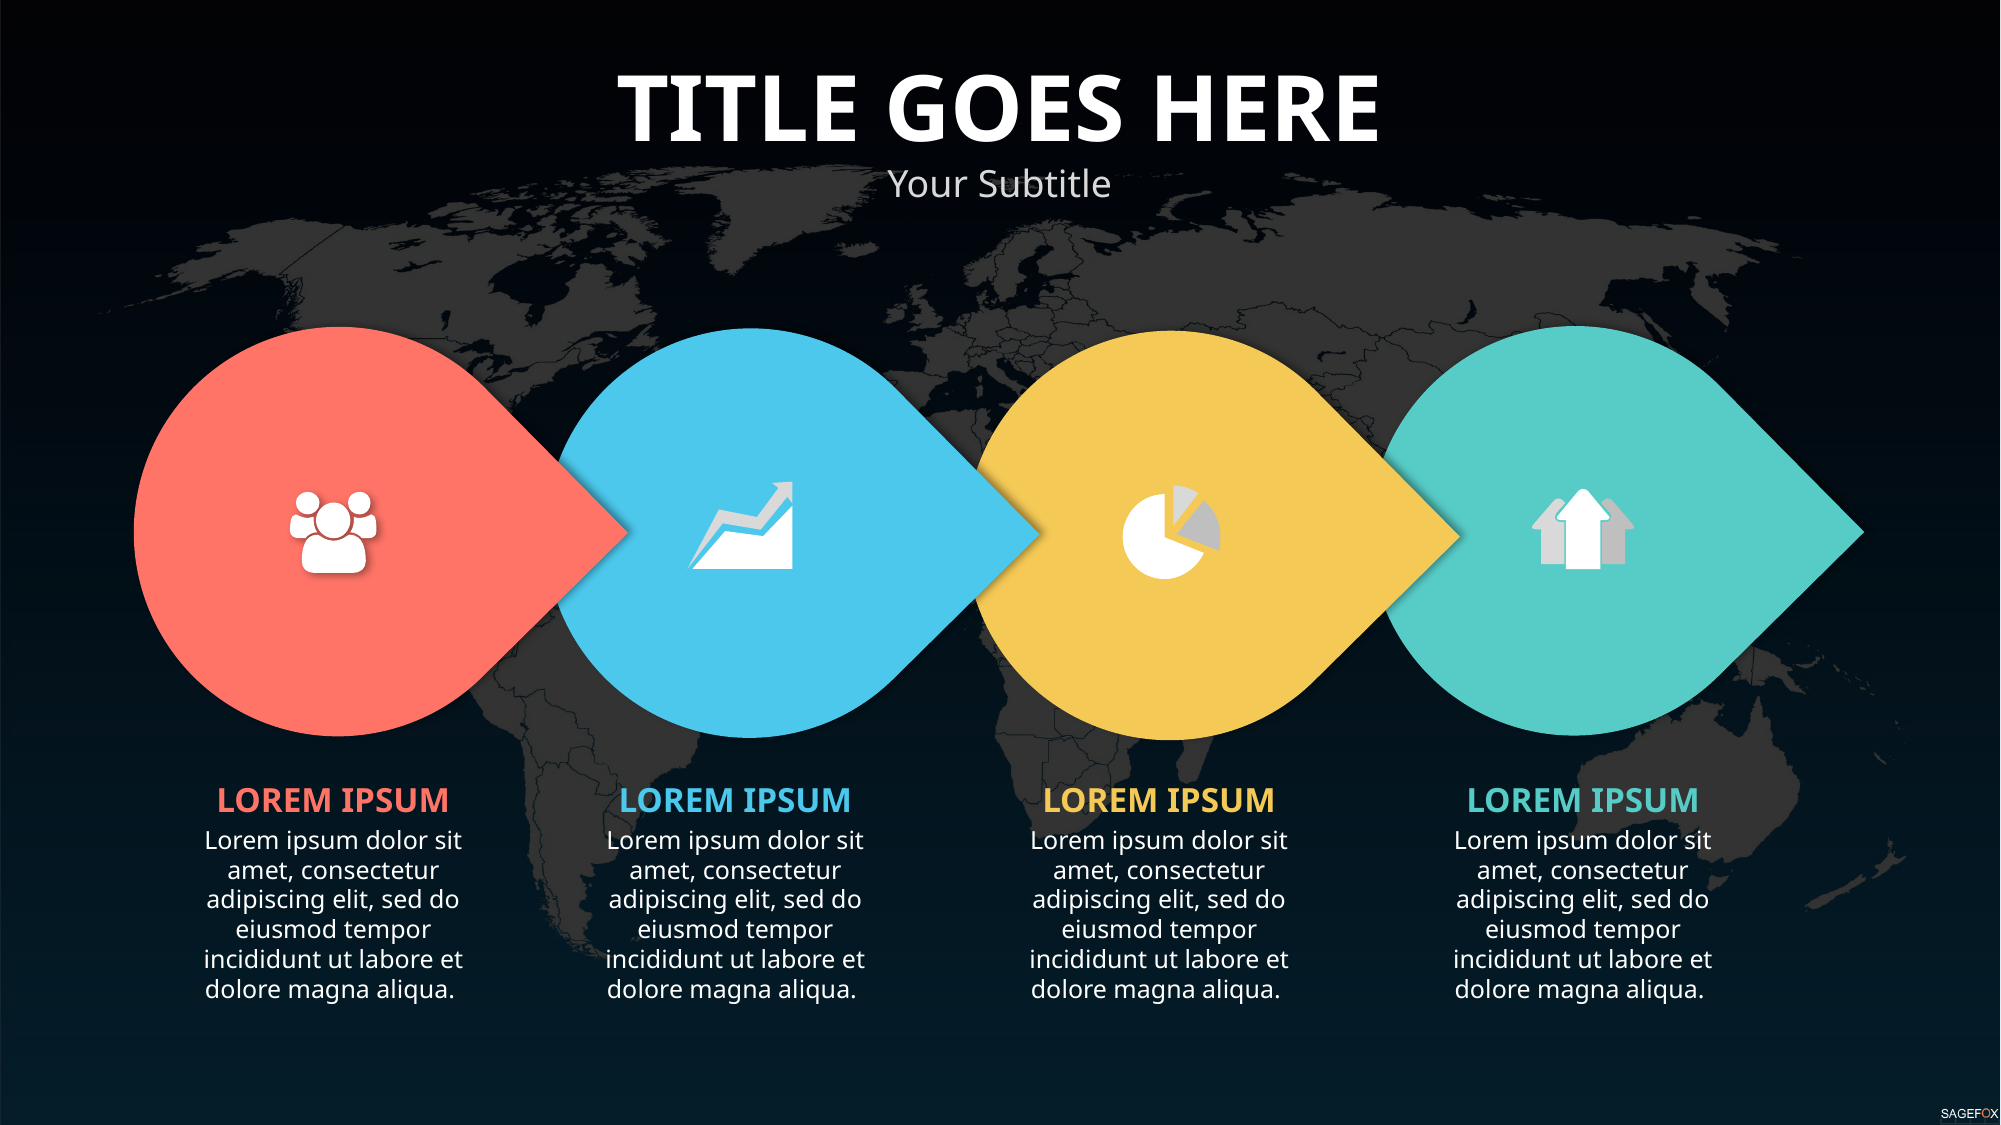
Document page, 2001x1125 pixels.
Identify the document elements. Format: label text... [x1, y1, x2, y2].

text_box [561, 327, 1042, 739]
picture [0, 0, 2001, 1125]
text_box [348, 491, 371, 515]
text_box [1122, 485, 1221, 580]
text_box LOREM IPSUM Lorem ipsum dolor sit amet, consectetur adipiscing elit, sed do eiusmod tempor incididunt ut labore et dolore magna aliqua. [1413, 771, 1754, 1012]
text_box [289, 514, 377, 573]
text_box TITLE GOES HERE Your Subtitle [548, 42, 1452, 212]
text_box [1386, 325, 1866, 737]
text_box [687, 481, 793, 569]
text_box LOREM IPSUM Lorem ipsum dolor sit amet, consectetur adipiscing elit, sed do eiusmod tempor incididunt ut labore et dolore magna aliqua. [163, 771, 504, 1012]
text_box LOREM IPSUM Lorem ipsum dolor sit amet, consectetur adipiscing elit, sed do eiusmod tempor incididunt ut labore et dolore magna aliqua. [989, 771, 1330, 1012]
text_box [1530, 488, 1636, 570]
text_box [295, 491, 351, 539]
text_box [978, 329, 1462, 742]
text_box LOREM IPSUM Lorem ipsum dolor sit amet, consectetur adipiscing elit, sed do eiusmod tempor incididunt ut labore et dolore magna aliqua. [565, 771, 906, 1012]
